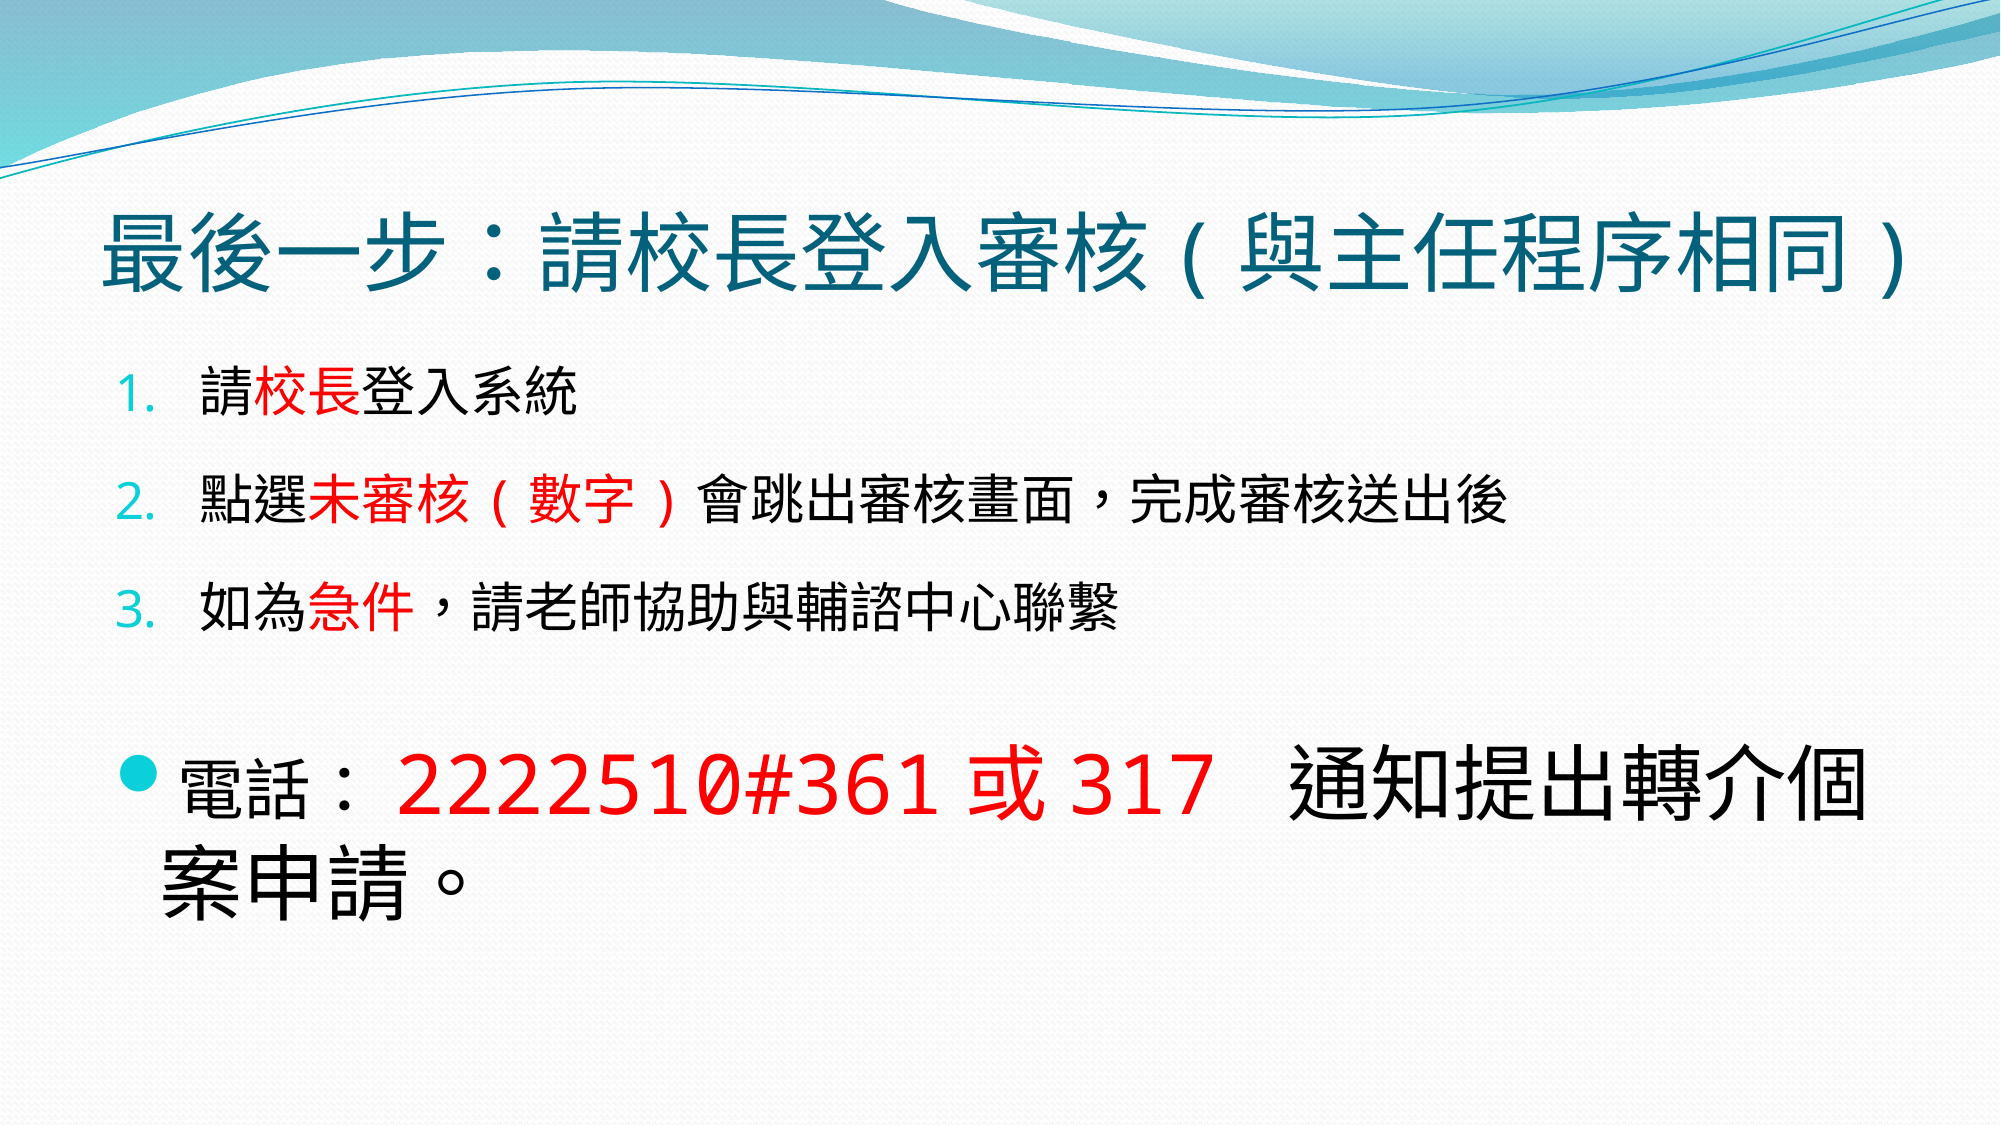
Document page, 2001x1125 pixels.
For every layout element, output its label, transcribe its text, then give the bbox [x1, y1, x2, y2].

title 最後一步：請校長登入審核(與主任程序相同) [99, 115, 1935, 303]
list 請校長登入系統 點選未審核(數字)會跳出審核畫面，完成審核送出後 如為急件，請老師協助與輔諮中心聯繫 電話：2222510#361或317 通知提出轉介個案申請。 [99, 317, 1964, 1038]
